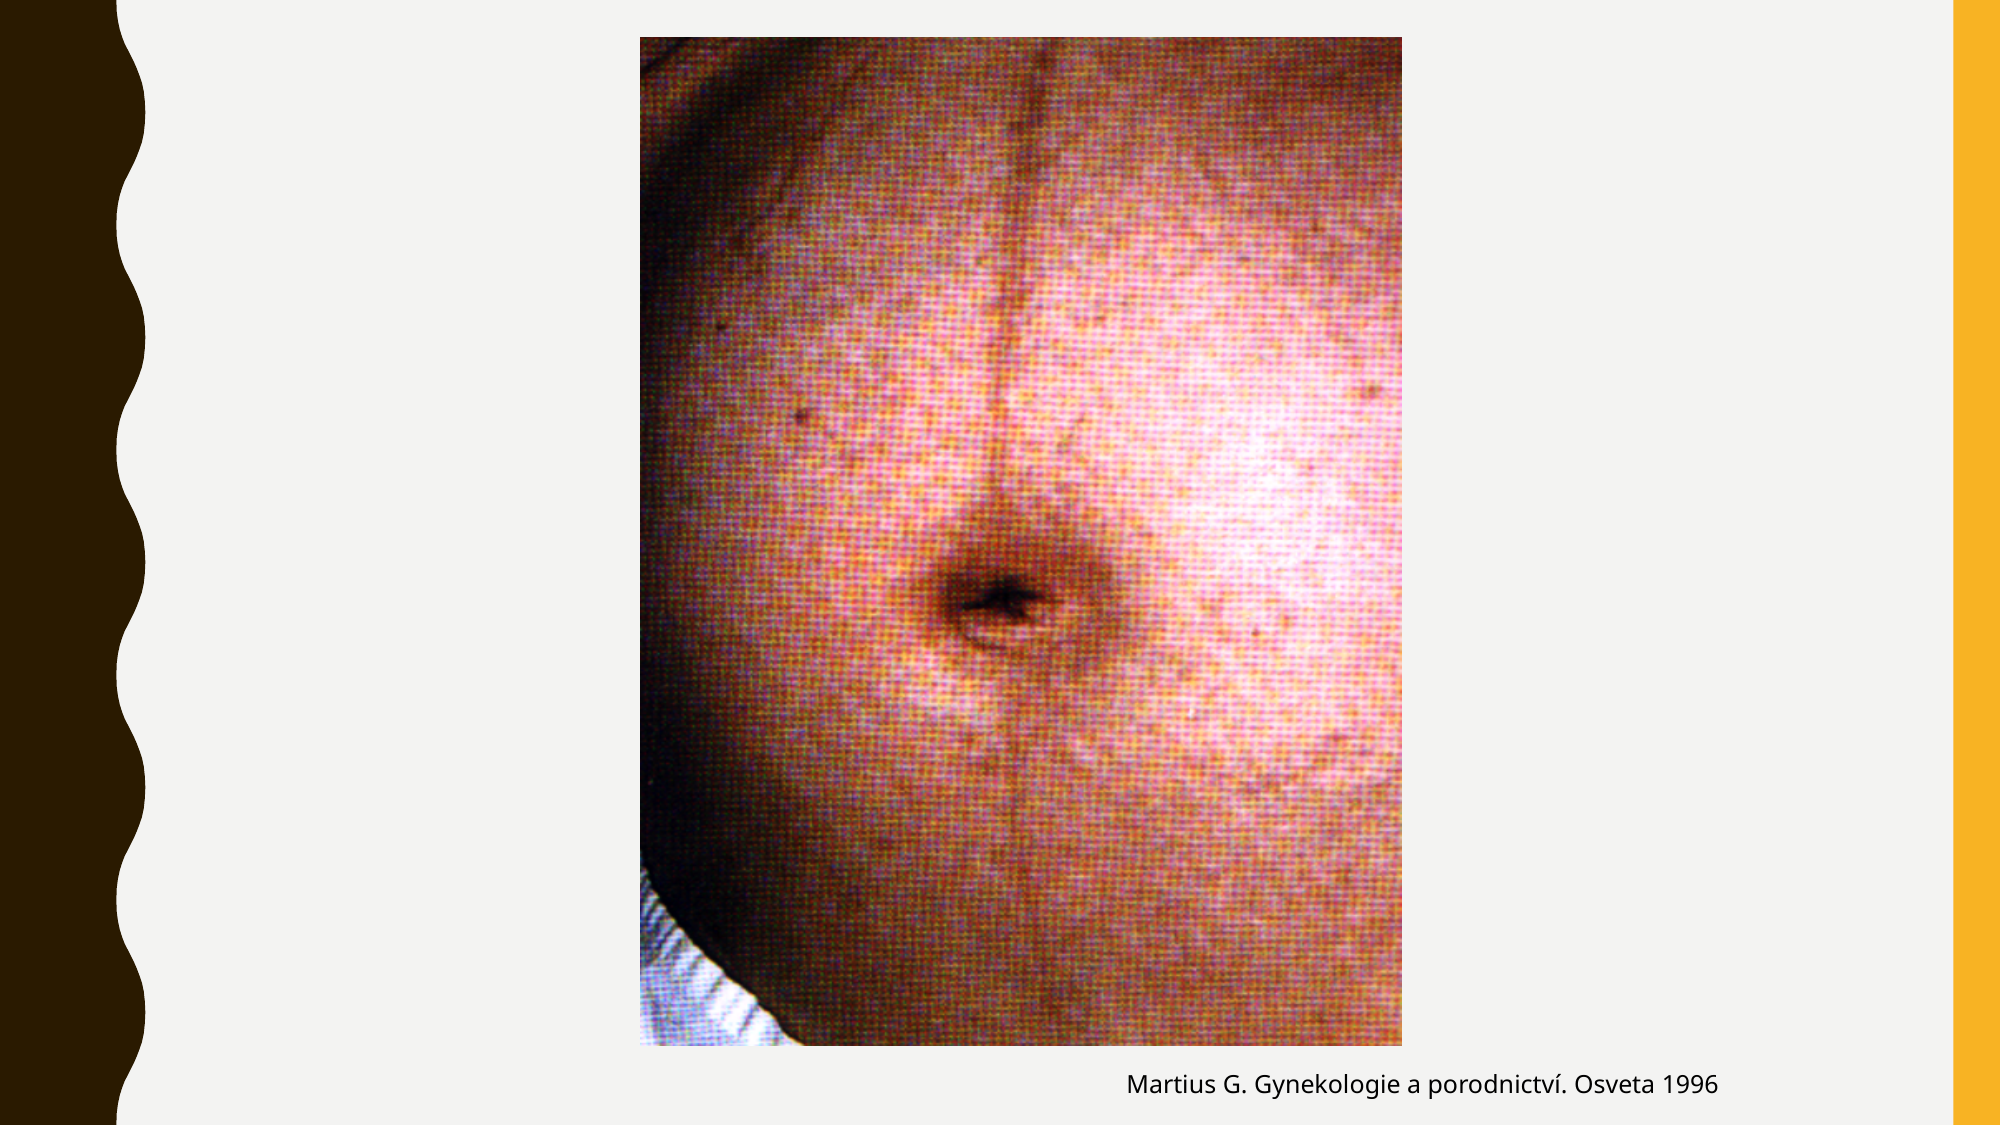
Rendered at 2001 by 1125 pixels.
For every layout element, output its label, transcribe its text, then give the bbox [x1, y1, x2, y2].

picture [640, 37, 1402, 1046]
text_box Martius G. Gynekologie a porodnictví. Osveta 1996 [1111, 1061, 1735, 1107]
